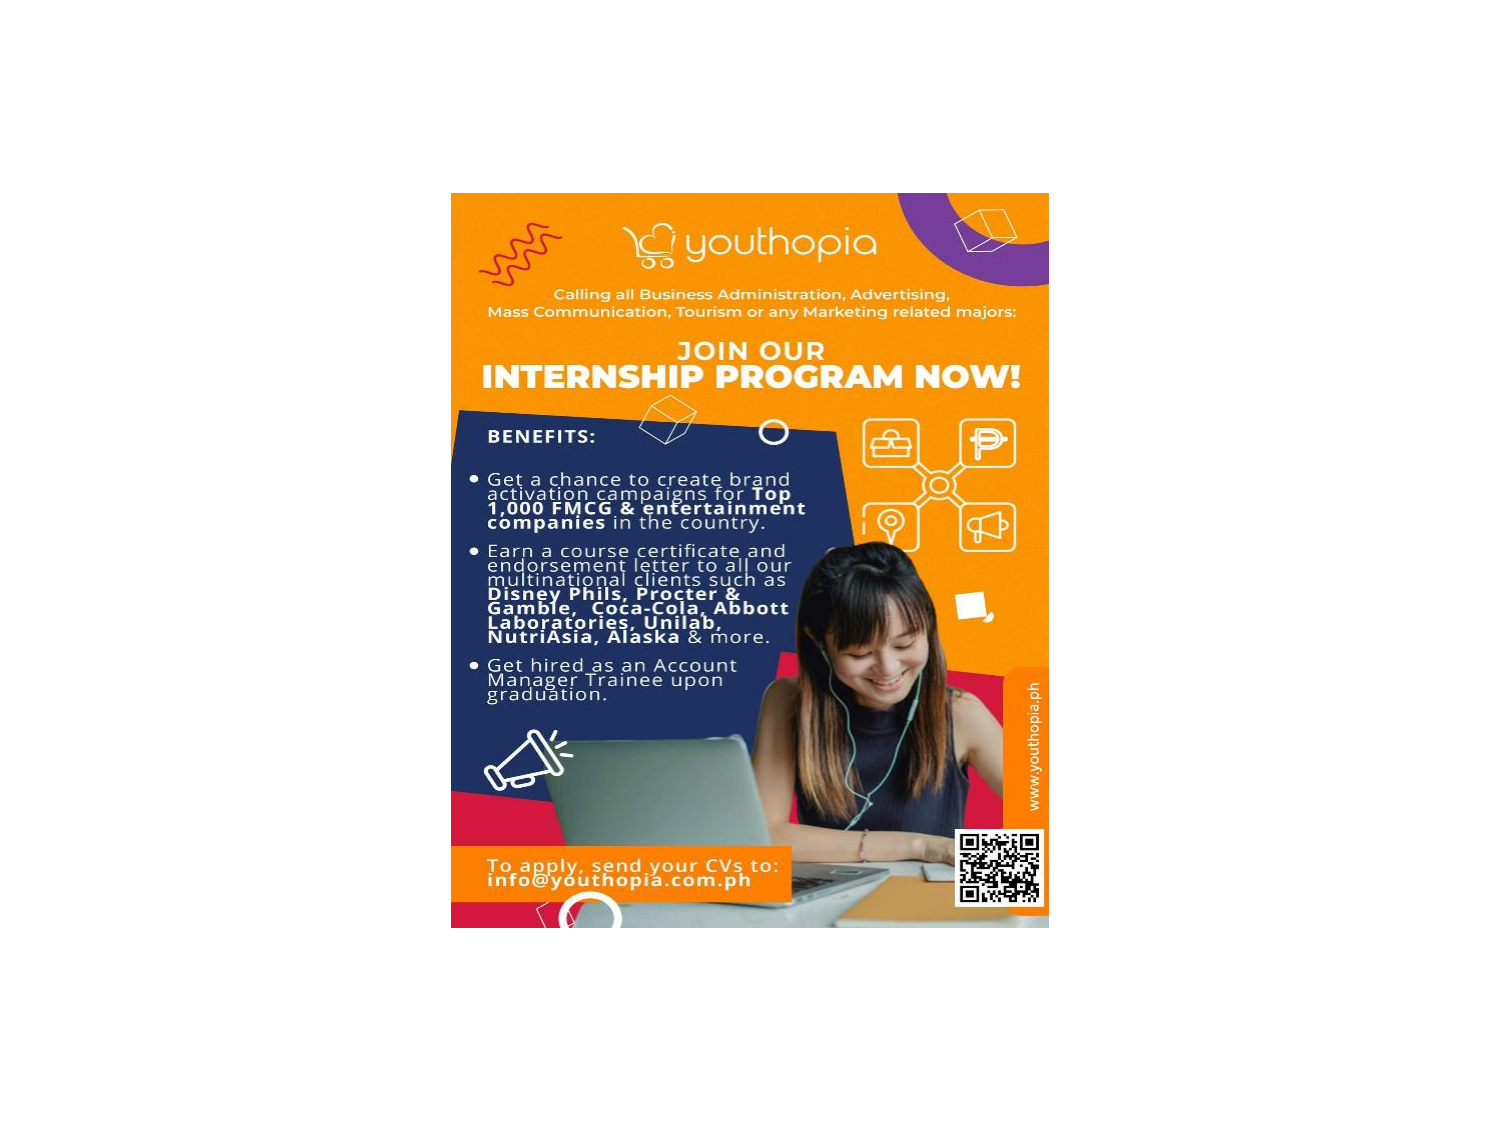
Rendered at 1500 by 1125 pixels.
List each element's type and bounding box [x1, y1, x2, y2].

picture [451, 193, 1049, 929]
